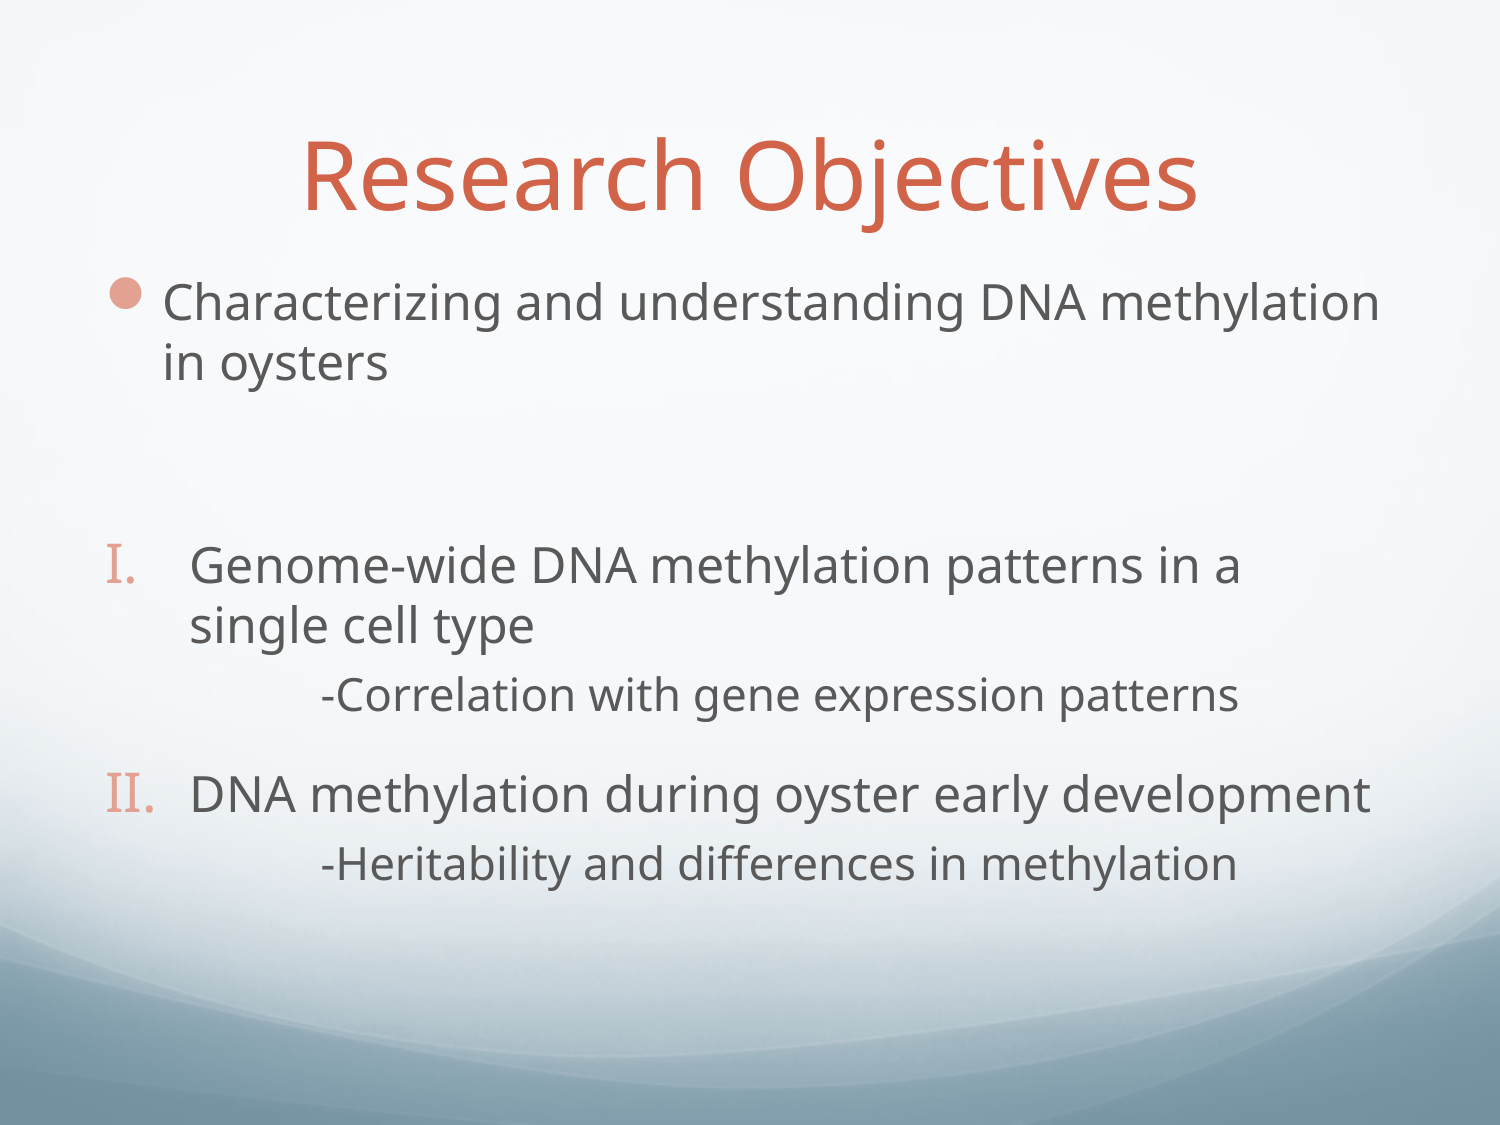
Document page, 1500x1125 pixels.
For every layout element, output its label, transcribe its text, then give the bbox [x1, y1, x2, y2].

title Research Objectives [90, 17, 1410, 237]
list Characterizing and understanding DNA methylation in oysters Genome-wide DNA methylation patterns in a single cell type -Correlation with gene expression patterns DNA methylation during oyster early development -Heritability and differences in methylation [90, 262, 1410, 975]
